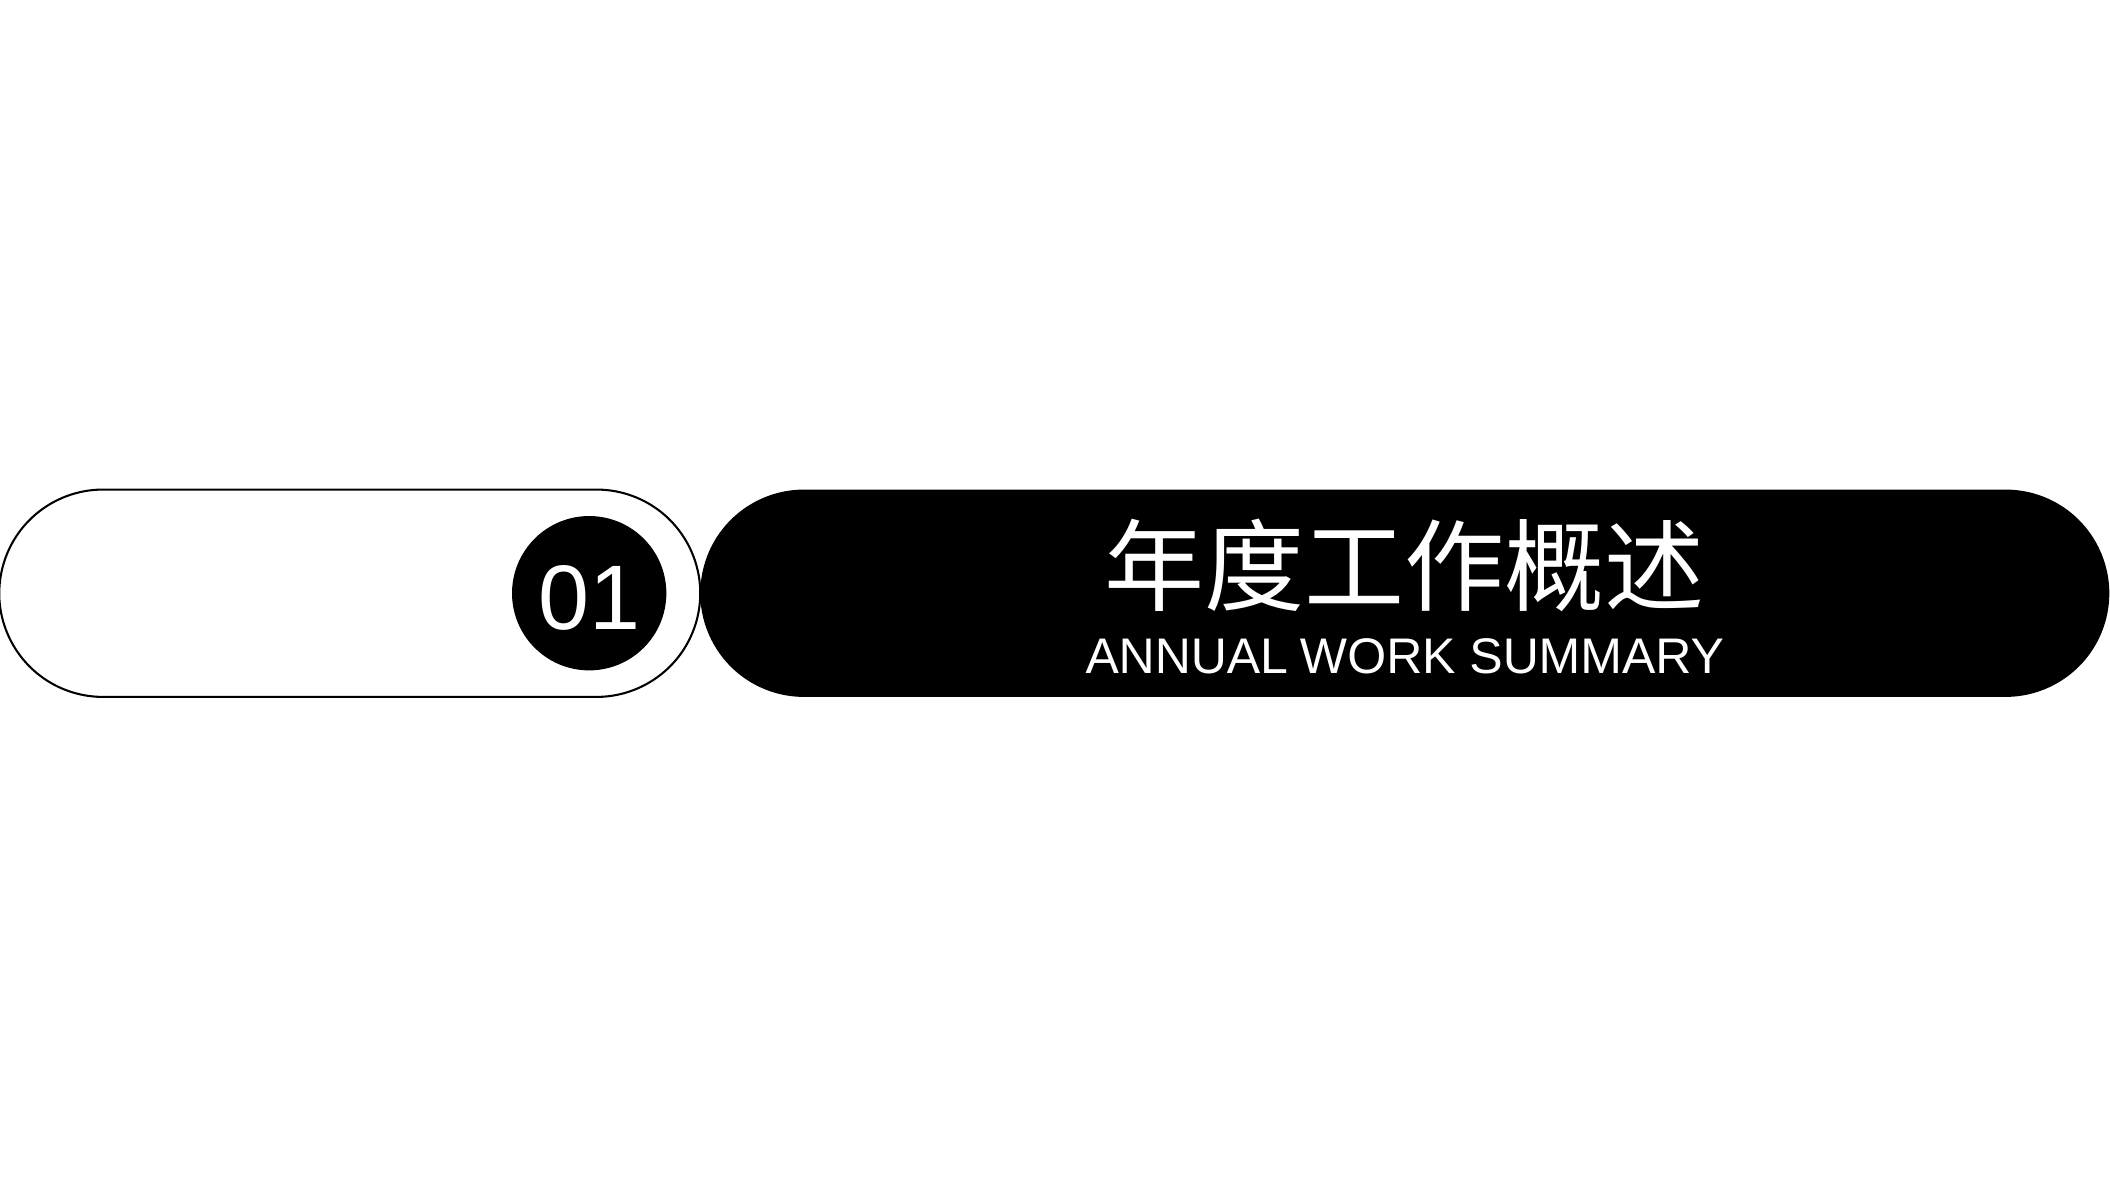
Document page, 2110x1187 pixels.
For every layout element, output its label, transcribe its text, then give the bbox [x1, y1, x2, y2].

text_box [699, 488, 2110, 698]
text_box [0, 488, 700, 698]
text_box 01 [510, 514, 668, 672]
